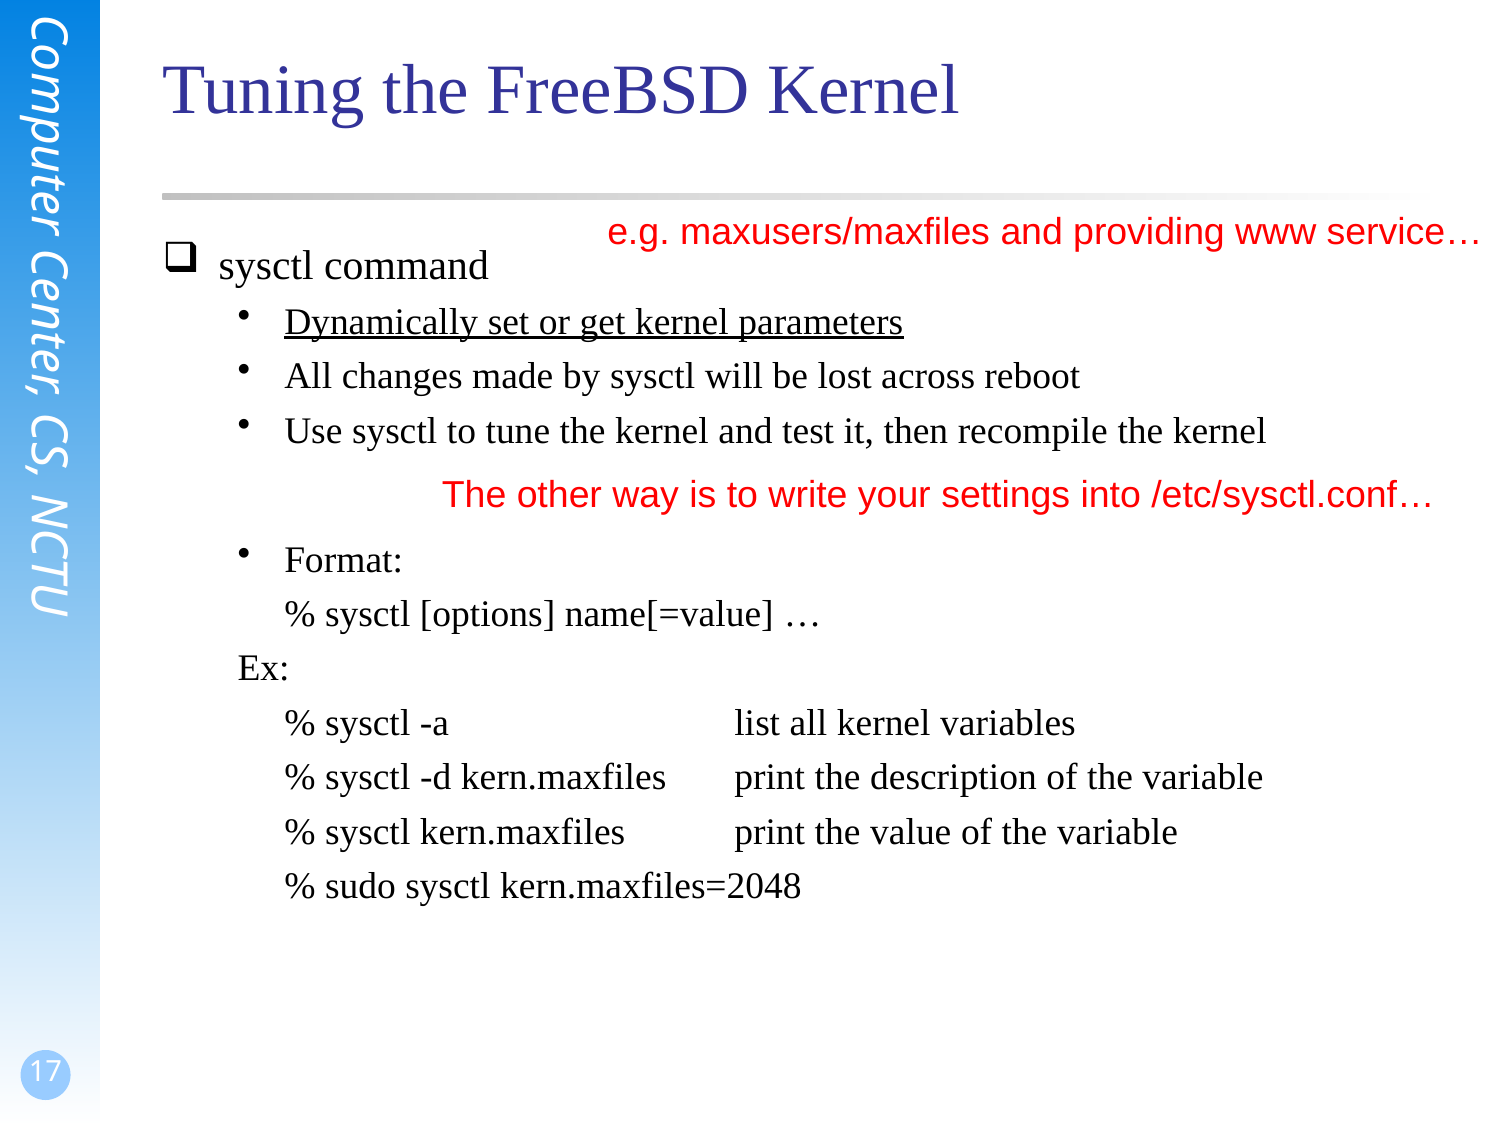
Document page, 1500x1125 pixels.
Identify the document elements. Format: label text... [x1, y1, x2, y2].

title Tuning the FreeBSD Kernel [162, 42, 1438, 231]
text_box The other way is to write your settings into /etc/sysctl.conf… [427, 462, 1451, 523]
text_box e.g. maxusers/maxfiles and providing www service… [592, 199, 1498, 260]
list sysctl command Dynamically set or get kernel parameters All changes made by sysctl will be lost across reboot Use sysctl to tune the kernel and test it, then recompile the kernel Format: % sysctl [options] name[=value] … Ex: % sysctl -a list all kernel variables % sysctl -d kern.maxfiles print the description of the variable % sysctl kern.maxfiles print the value of the variable % sudo sysctl kern.maxfiles=2048 [162, 237, 1413, 1038]
